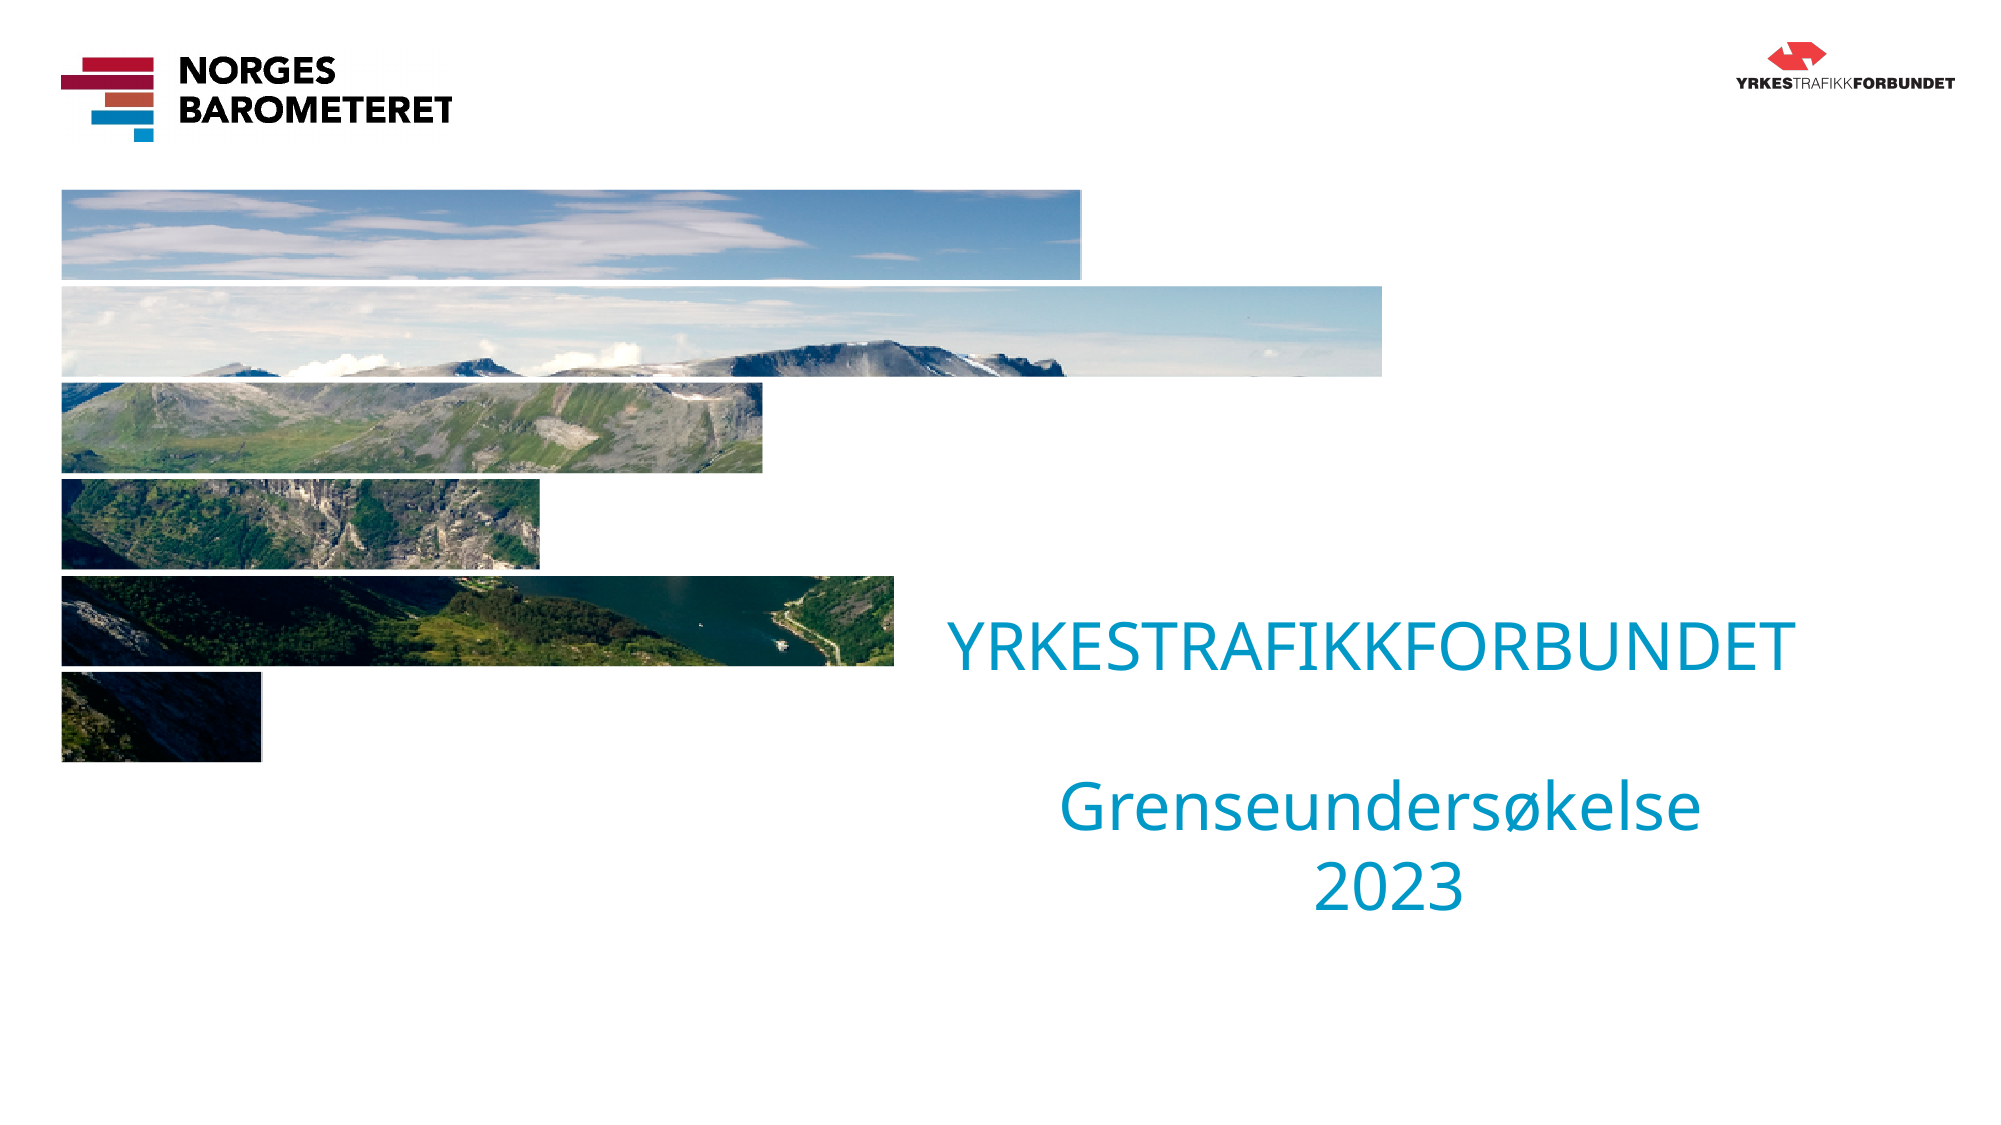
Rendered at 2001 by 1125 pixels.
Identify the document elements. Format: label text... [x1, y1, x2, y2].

text_box YRKESTRAFIKKFORBUNDET Grenseundersøkelse 2023 [790, 596, 1972, 931]
picture [1736, 42, 1955, 89]
picture [61, 181, 1394, 770]
picture [61, 46, 452, 142]
text_box [702, 710, 1758, 1033]
